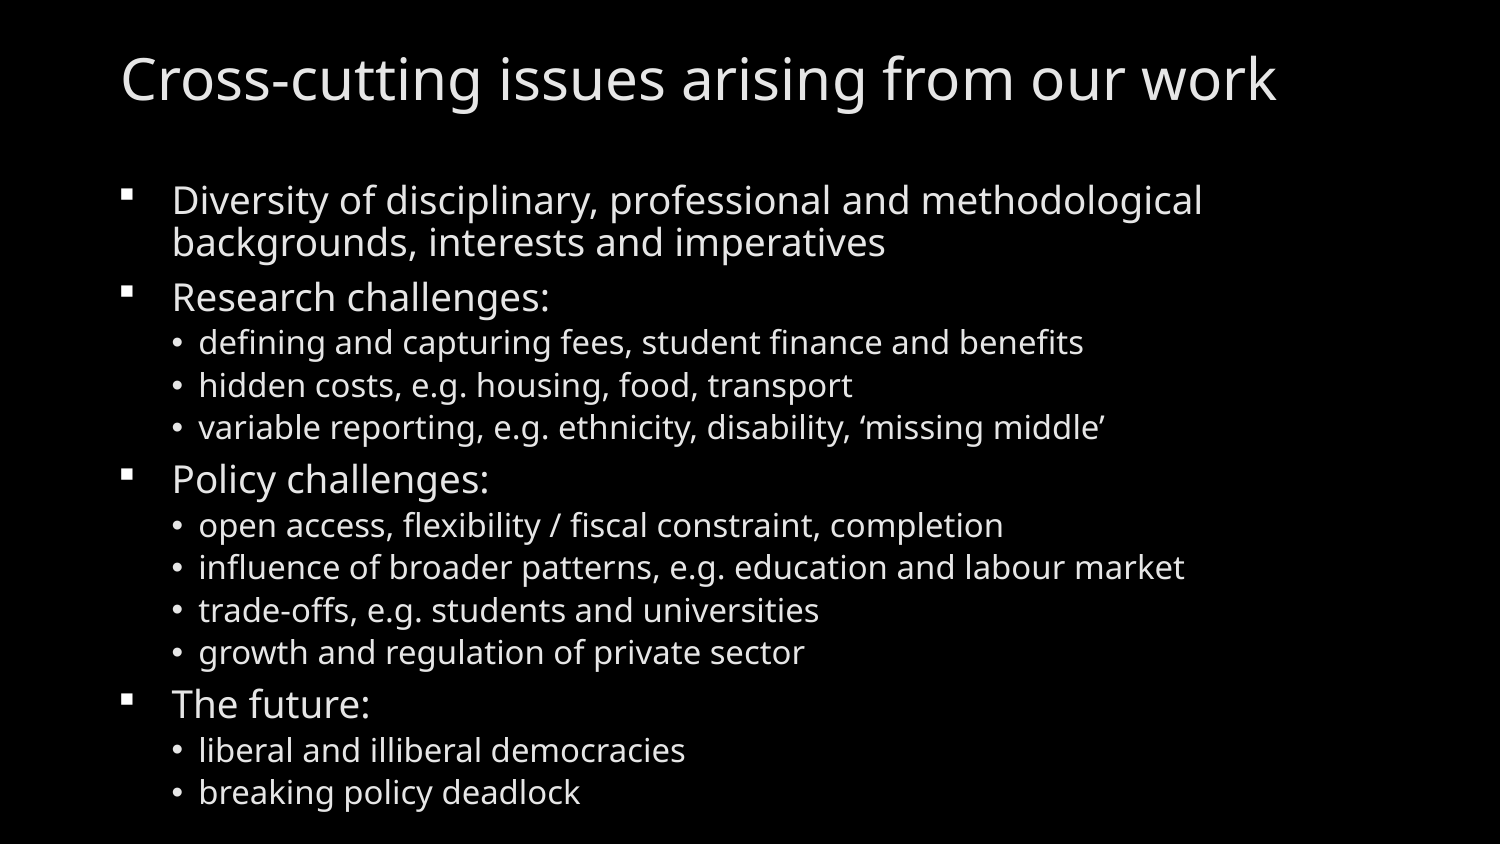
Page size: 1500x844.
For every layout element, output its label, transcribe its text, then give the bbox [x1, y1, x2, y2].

title Cross-cutting issues arising from our work [105, 22, 1417, 141]
list [112, 150, 1407, 777]
text_box Diversity of disciplinary, professional and methodological backgrounds, interests and imperatives Research challenges: defining and capturing fees, student finance and benefits hidden costs, e.g. housing, food, transport variable reporting, e.g. ethnicity, disability, ‘missing middle’ Policy challenges: open access, flexibility / fiscal constraint, completion influence of broader patterns, e.g. education and labour market trade-offs, e.g. students and universities growth and regulation of private sector The future: liberal and illiberal democracies breaking policy deadlock [103, 173, 1397, 824]
